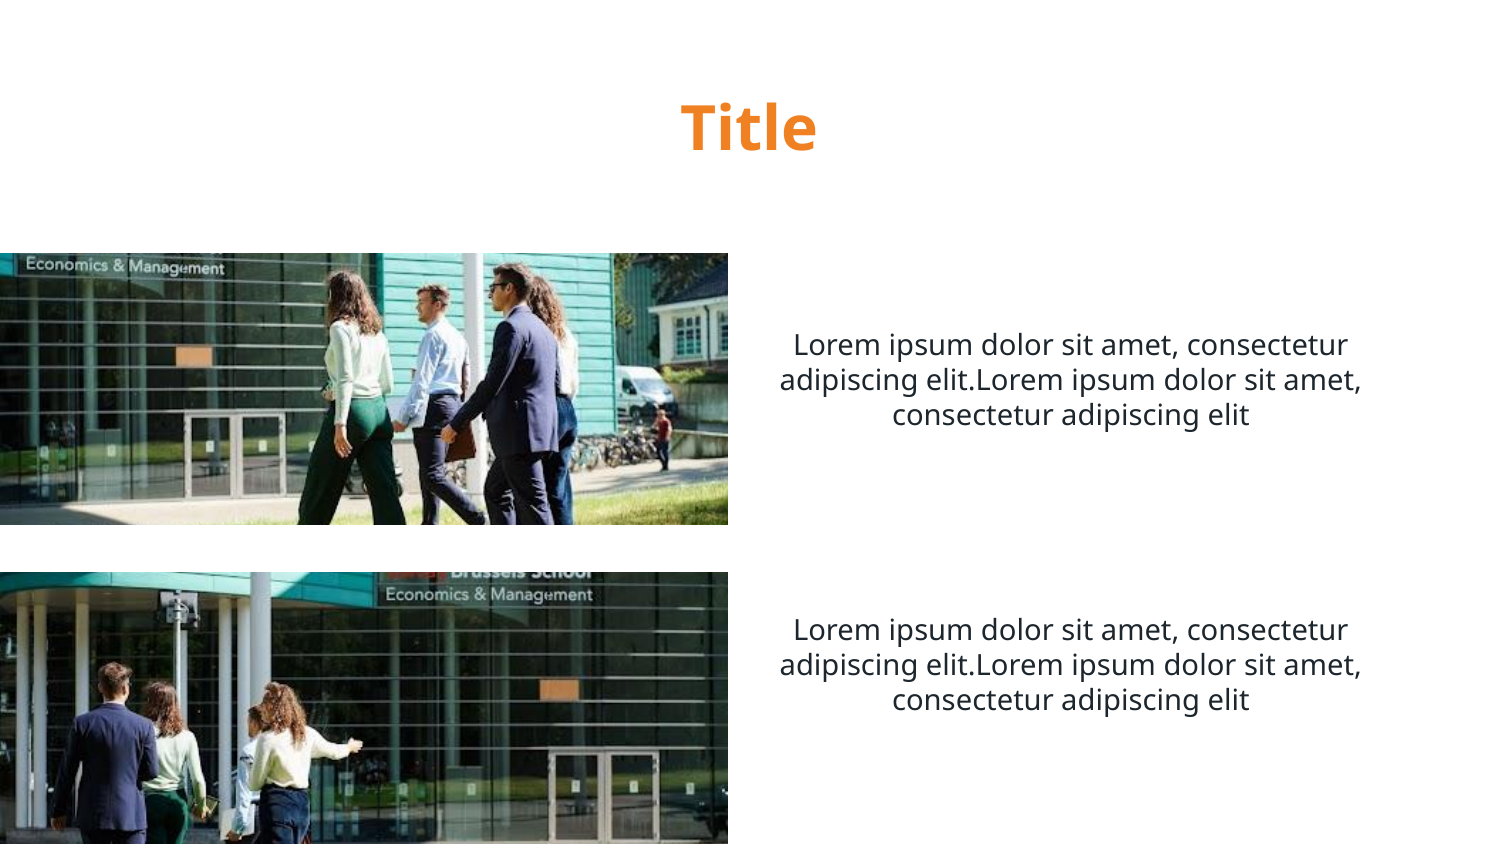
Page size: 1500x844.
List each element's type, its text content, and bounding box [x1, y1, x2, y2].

picture [0, 253, 729, 525]
picture [0, 572, 729, 844]
subtitle Lorem ipsum dolor sit amet, consectetur adipiscing elit.Lorem ipsum dolor sit amet, consectetur adipiscing elit [759, 253, 1383, 504]
title Title [118, 72, 1382, 236]
subtitle Lorem ipsum dolor sit amet, consectetur adipiscing elit.Lorem ipsum dolor sit amet, consectetur adipiscing elit [759, 572, 1383, 756]
